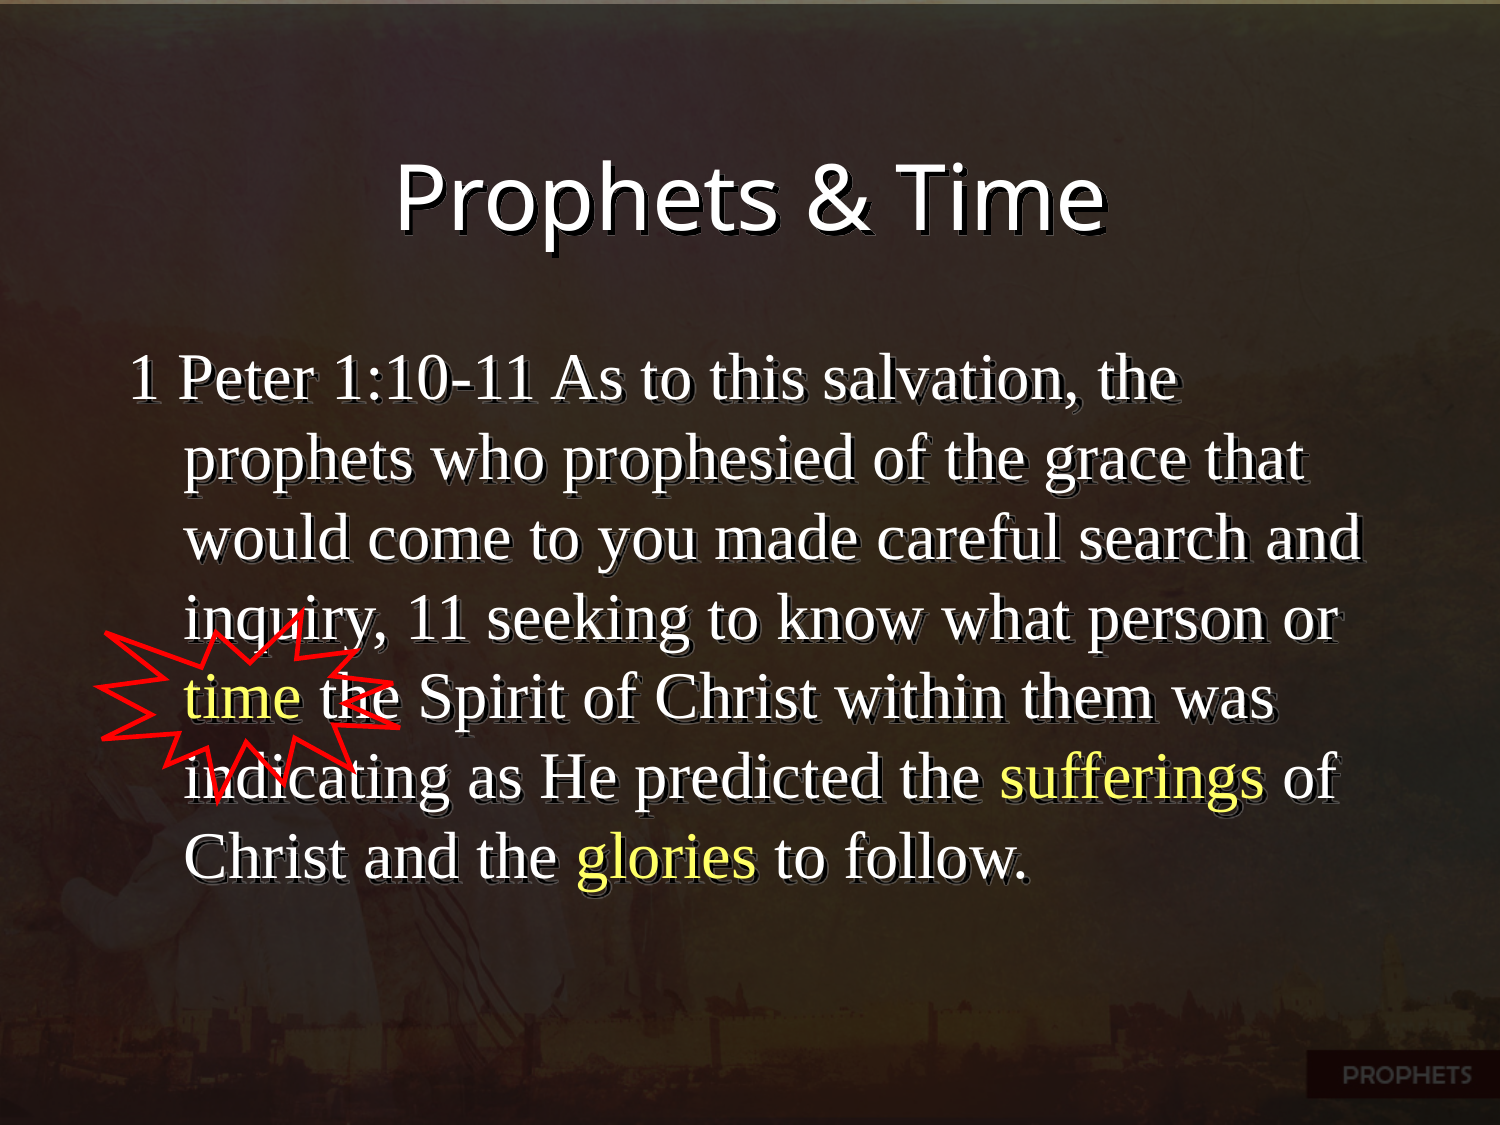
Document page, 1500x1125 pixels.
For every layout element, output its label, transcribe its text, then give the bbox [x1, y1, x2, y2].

title Prophets & Time [112, 99, 1388, 288]
slide_number 11 [1074, 1024, 1388, 1101]
text_box [99, 612, 400, 800]
text_box [0, 0, 1500, 1125]
list 1 Peter 1:10-11 As to this salvation, the prophets who prophesied of the grace that would come to you made careful search and inquiry, 11 seeking to know what person or time the Spirit of Christ within them was indicating as He predicted the sufferings of Christ and the glories to follow. [112, 324, 1388, 1001]
